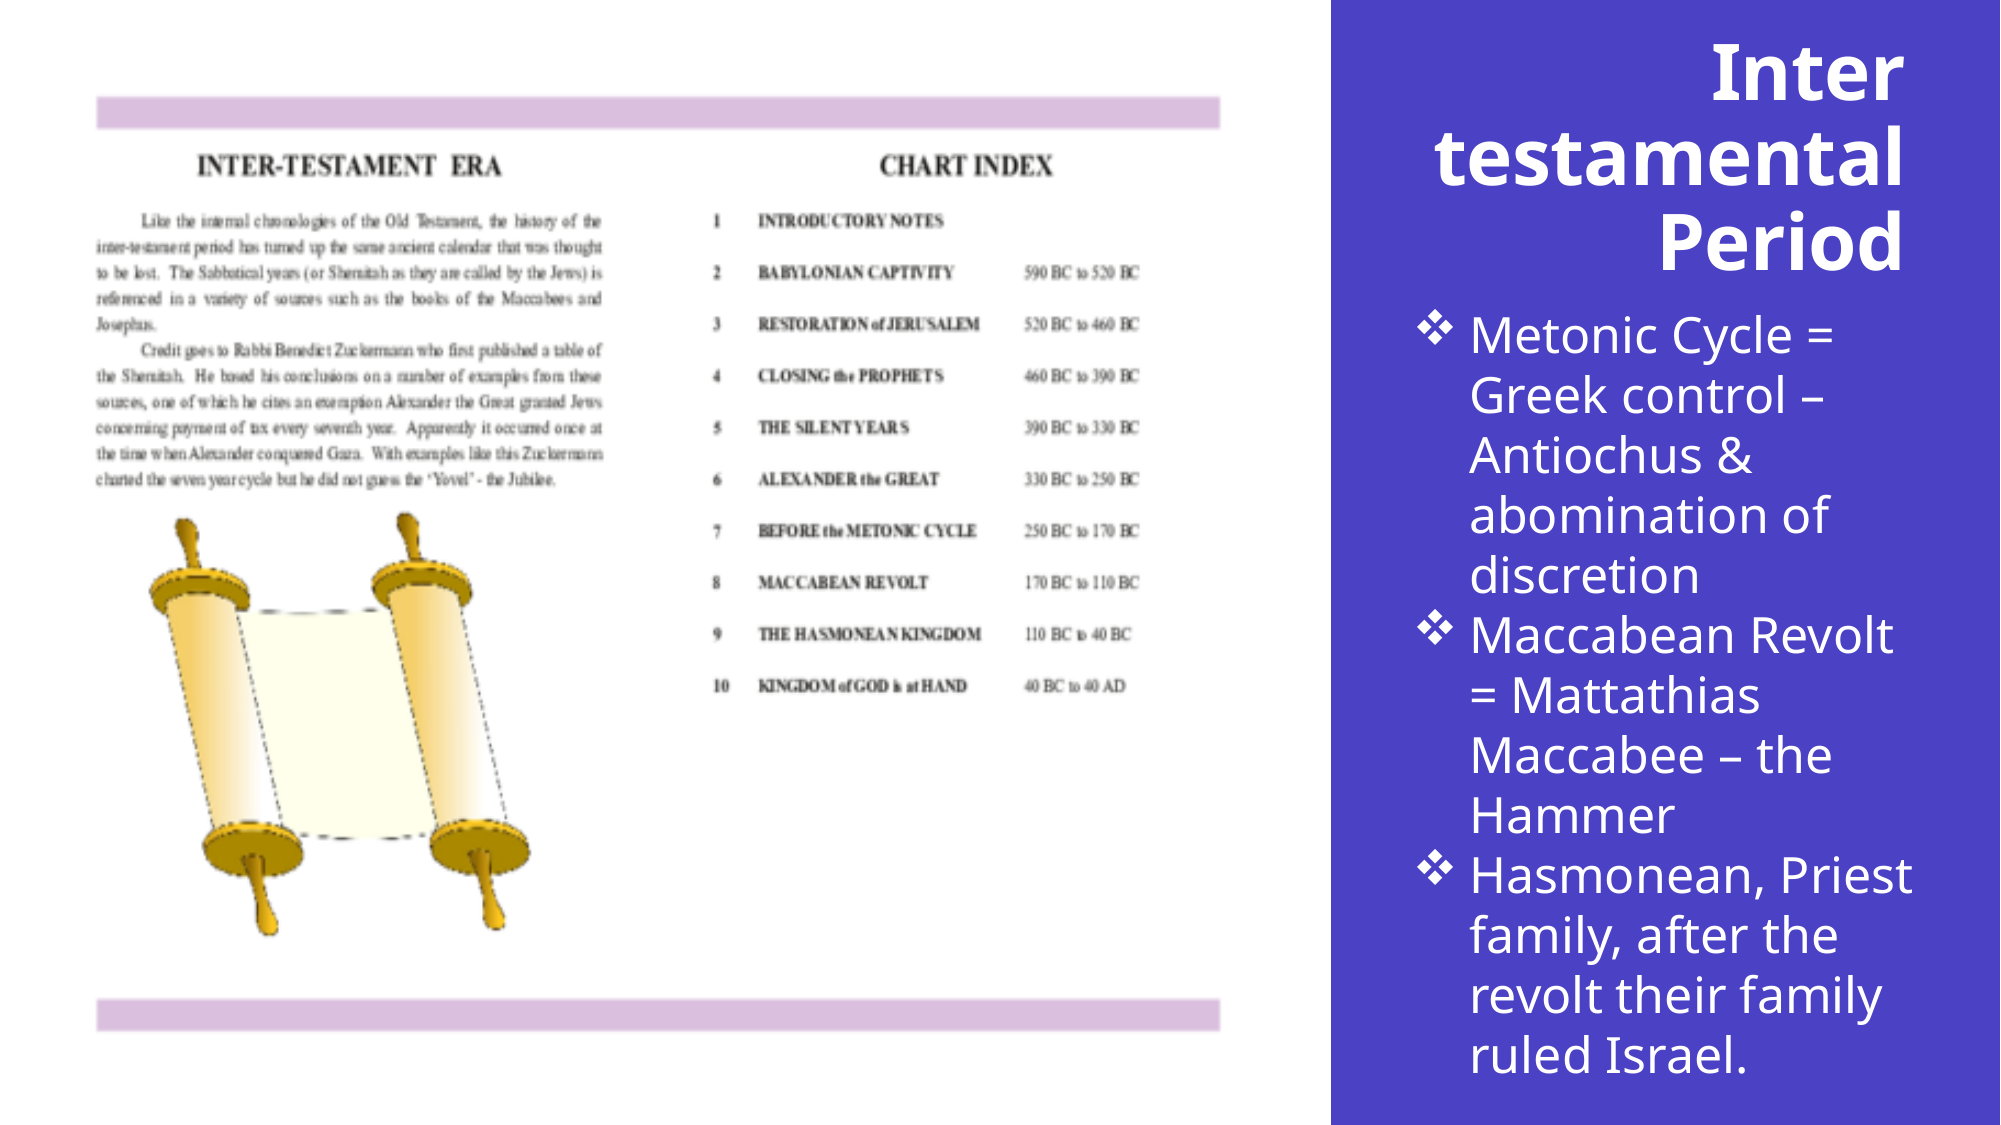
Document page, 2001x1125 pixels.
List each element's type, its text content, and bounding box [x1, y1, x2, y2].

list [0, 0, 1318, 1097]
title Inter testamental Period [1410, 25, 1922, 296]
text_box [0, 0, 1330, 1125]
text_box Metonic Cycle = Greek control – Antiochus & abomination of discretion Maccabean Revolt = Mattathias Maccabee – the Hammer Hasmonean, Priest family, after the revolt their family ruled Israel. [1398, 296, 1934, 1092]
text_box [1330, 0, 2000, 1125]
